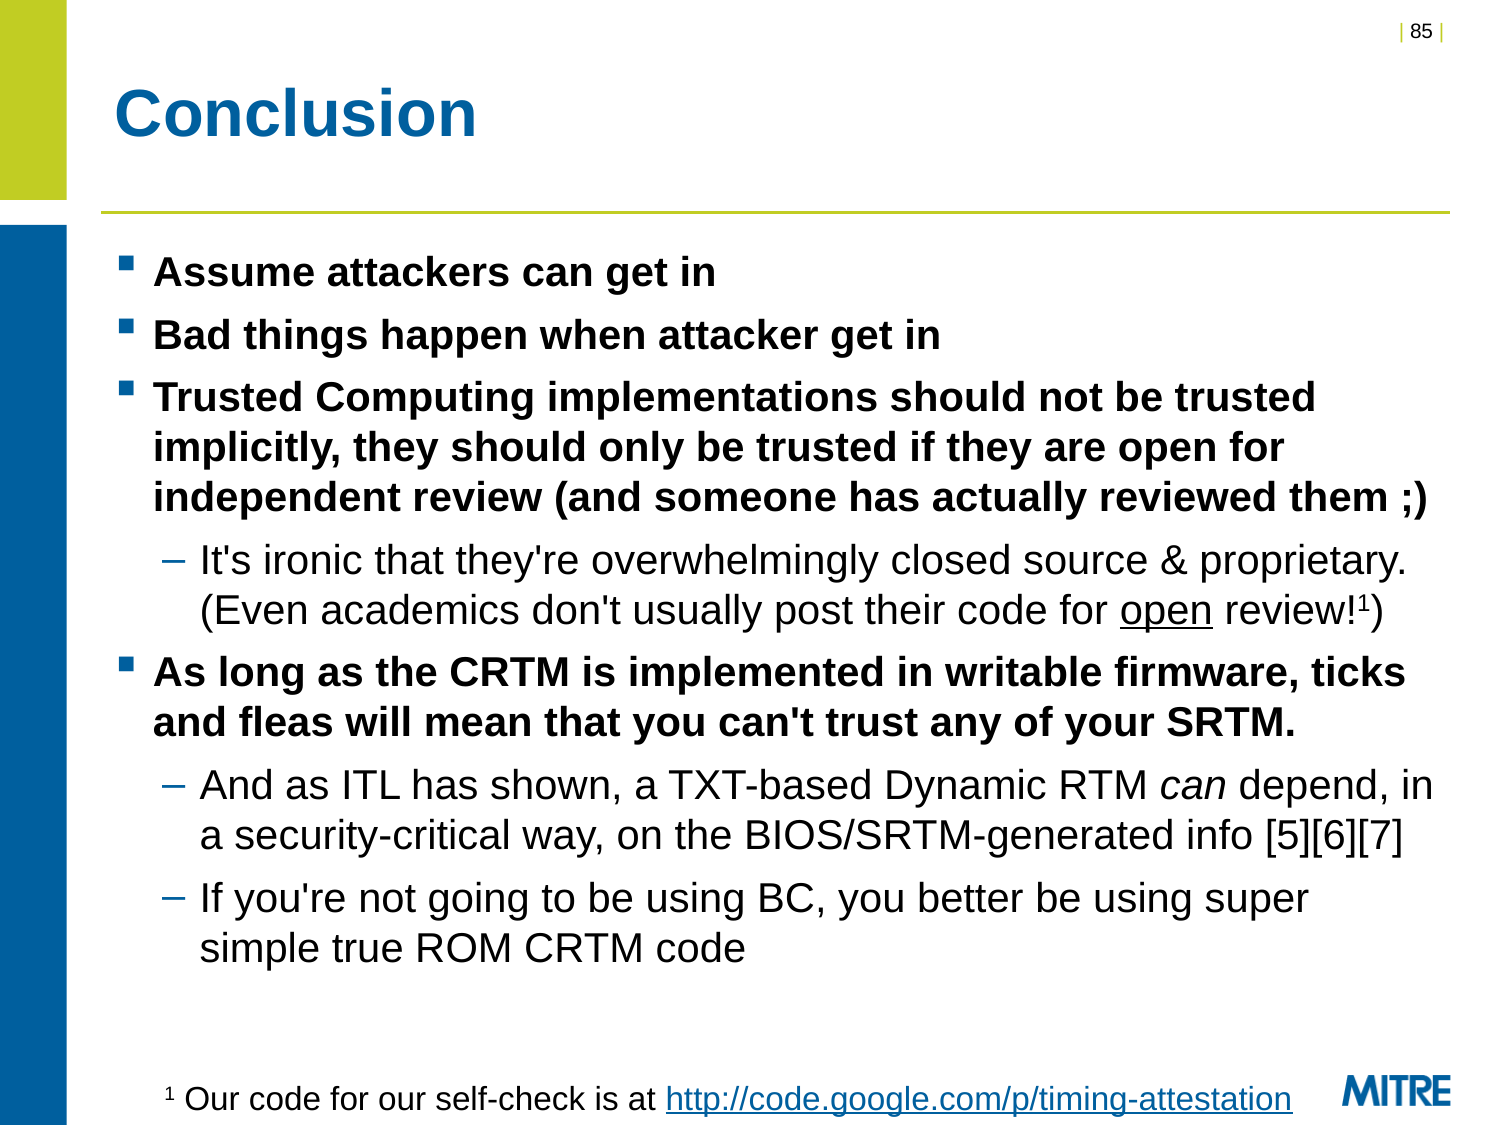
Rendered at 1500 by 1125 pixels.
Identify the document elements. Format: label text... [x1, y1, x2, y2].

list Assume attackers can get in Bad things happen when attacker get in Trusted Computing implementations should not be trusted implicitly, they should only be trusted if they are open for independent review (and someone has actually reviewed them ;) It's ironic that they're overwhelmingly closed source & proprietary. (Even academics don't usually post their code for open review!1) As long as the CRTM is implemented in writable firmware, ticks and fleas will mean that you can't trust any of your SRTM. And as ITL has shown, a TXT-based Dynamic RTM can depend, in a security-critical way, on the BIOS/SRTM-generated info [5][6][7] If you're not going to be using BC, you better be using super simple true ROM CRTM code [99, 237, 1450, 1005]
text_box 1 Our code for our self-check is at http://code.google.com/p/timing-attestation [149, 1069, 1309, 1125]
picture [1342, 1072, 1453, 1113]
title Conclusion [99, 45, 1450, 188]
